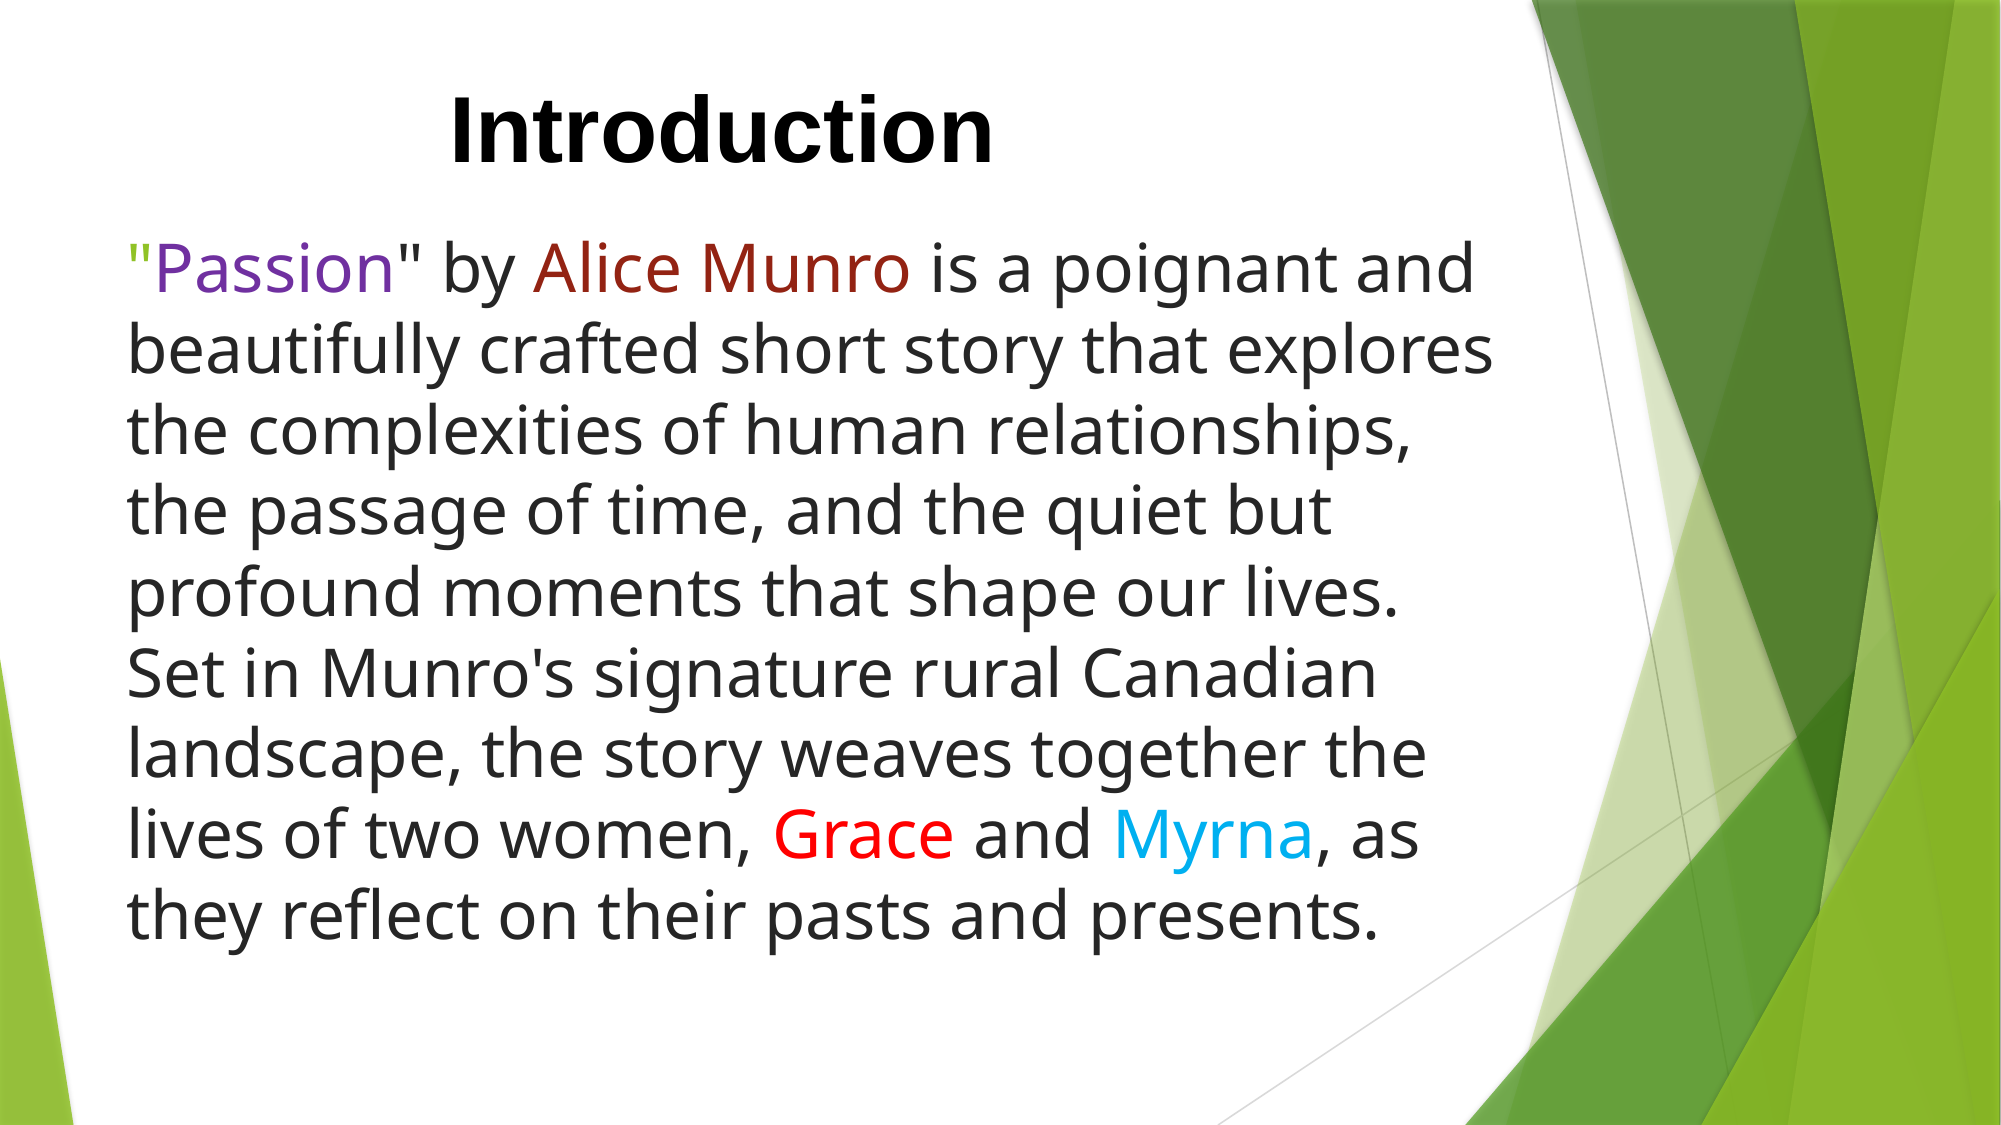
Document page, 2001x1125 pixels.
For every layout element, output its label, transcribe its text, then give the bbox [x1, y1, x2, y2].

title "Passion" by Alice Munro is a poignant and beautifully crafted short story that explores the complexities of human relationships, the passage of time, and the quiet but profound moments that shape our lives. Set in Munro's signature rural Canadian landscape, the story weaves together the lives of two women, Grace and Myrna, as they reflect on their pasts and presents. [111, 217, 1522, 1019]
text_box Introduction [146, 31, 1300, 218]
